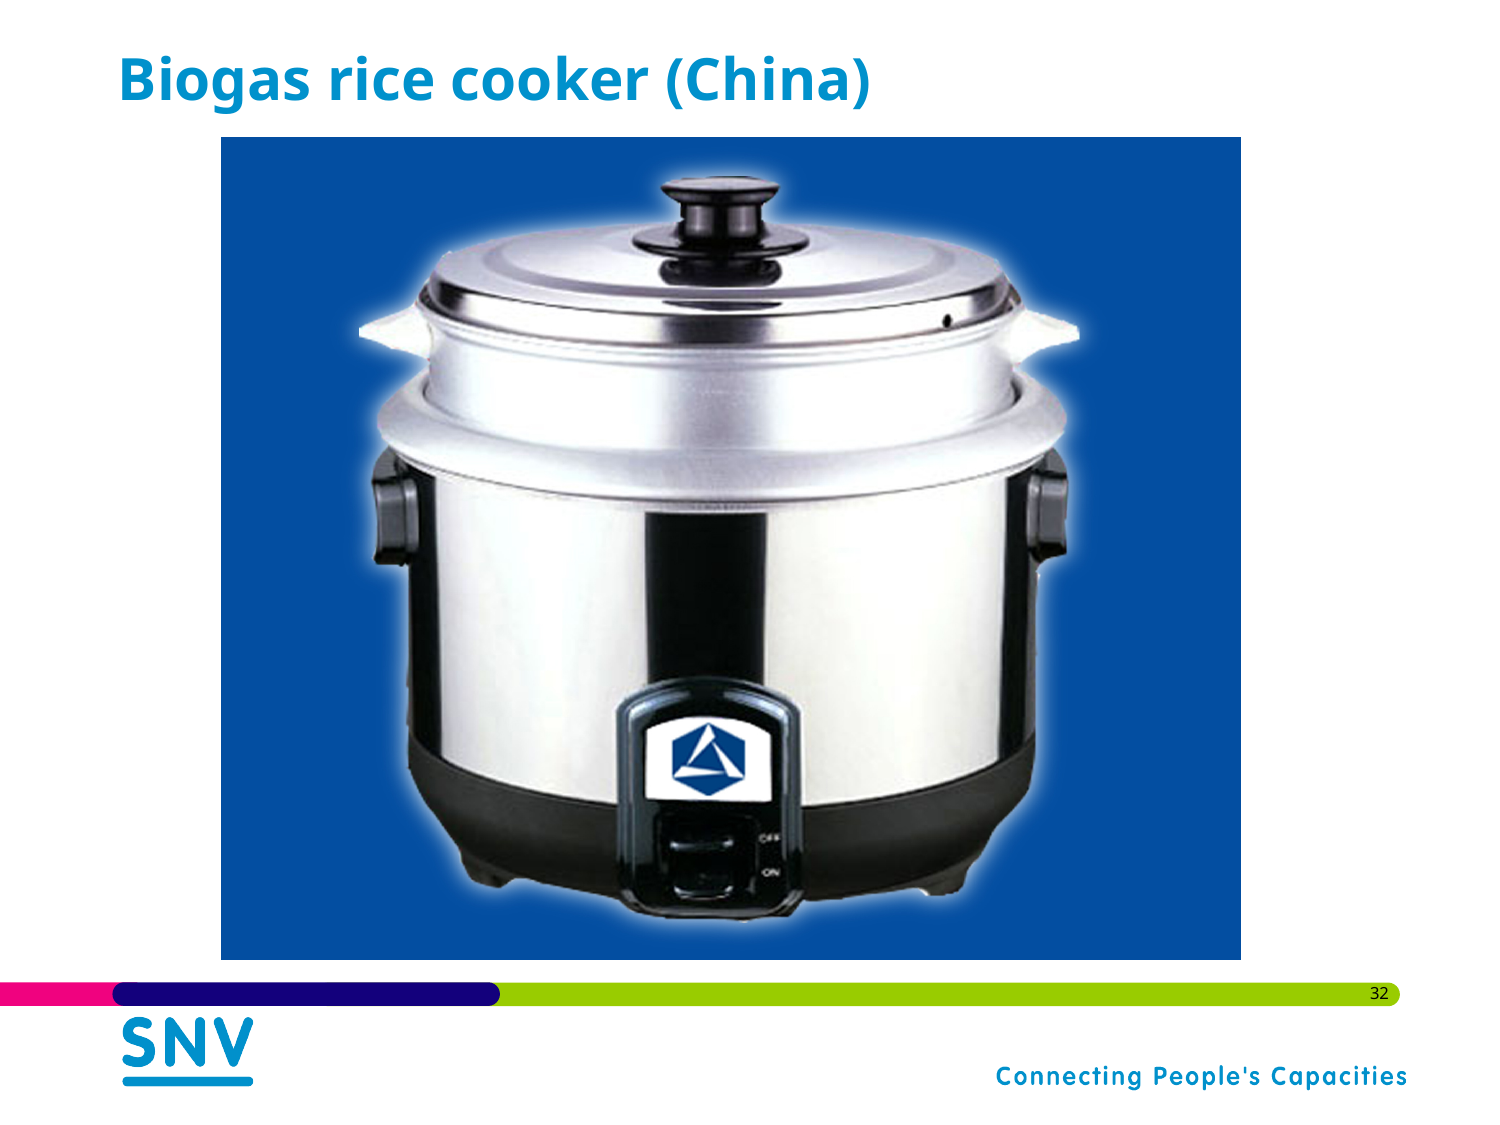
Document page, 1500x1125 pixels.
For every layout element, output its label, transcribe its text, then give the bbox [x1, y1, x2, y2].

picture [112, 1007, 263, 1096]
picture [993, 1065, 1407, 1092]
title Biogas rice cooker (China) [117, 37, 1388, 127]
slide_number 32 [1138, 982, 1390, 1015]
picture [221, 137, 1241, 960]
